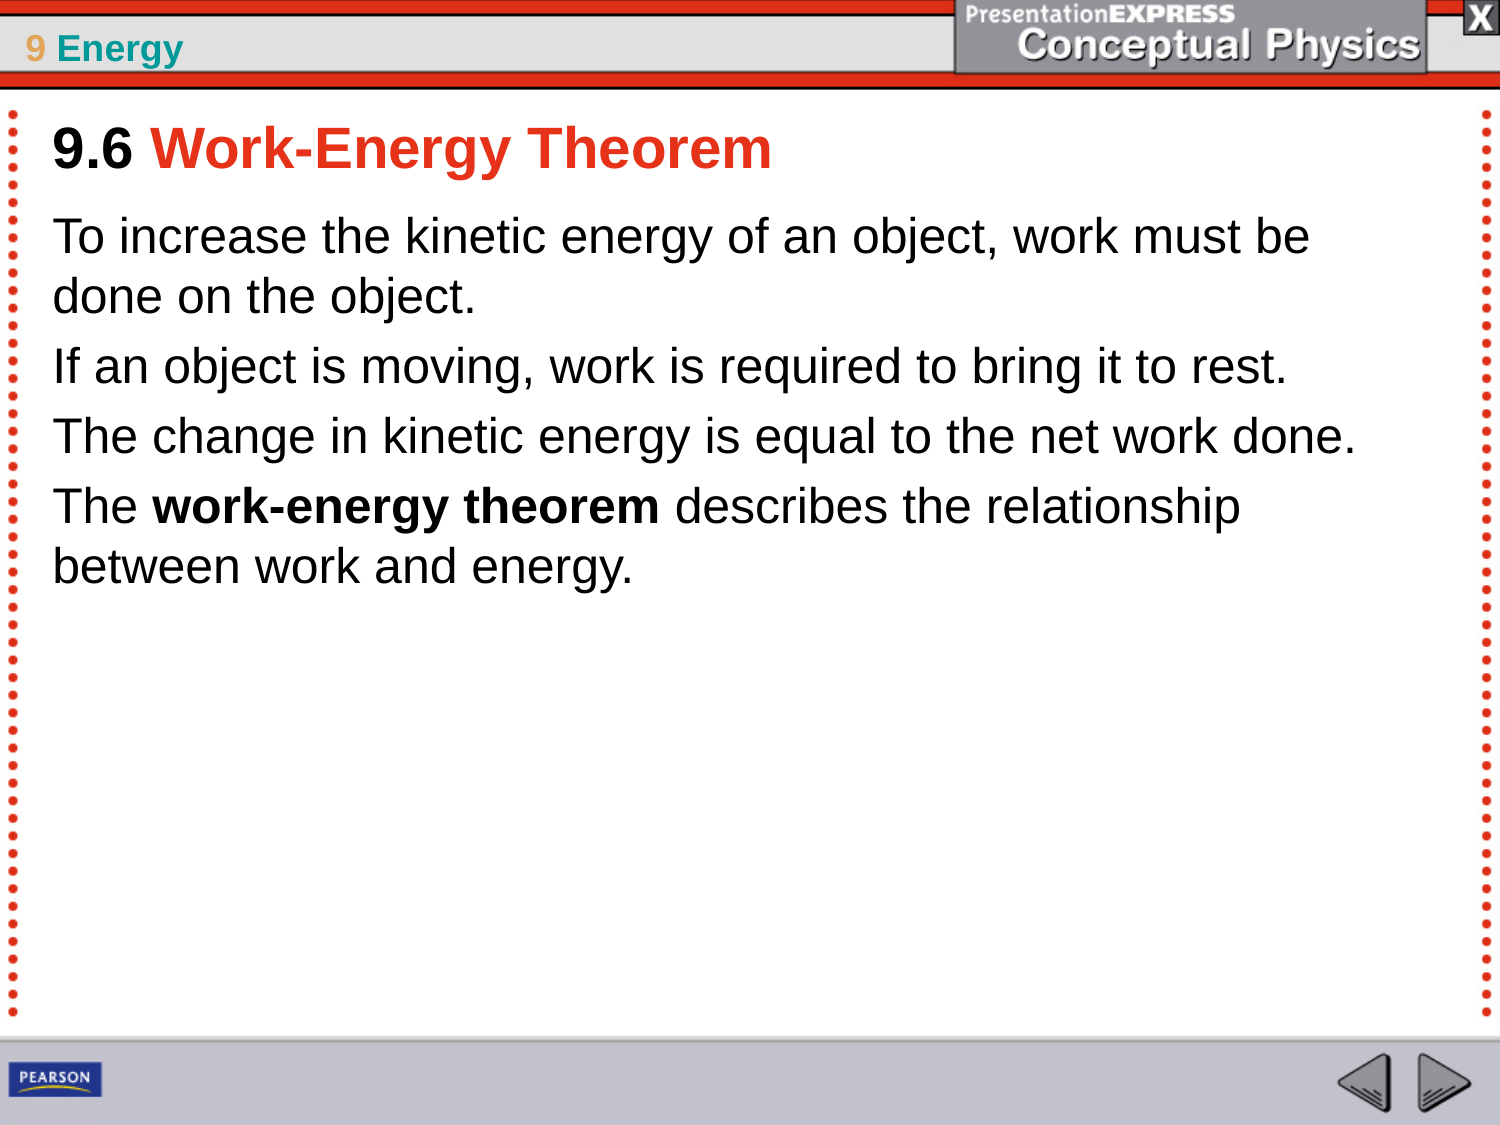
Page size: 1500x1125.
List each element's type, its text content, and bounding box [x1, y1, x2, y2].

text_box 9.6 Work-Energy Theorem [37, 102, 1463, 188]
text_box To increase the kinetic energy of an object, work must be done on the object. If an object is moving, work is required to bring it to rest. The change in kinetic energy is equal to the net work done. The work-energy theorem describes the relationship between work and energy. [37, 196, 1450, 607]
picture [0, 0, 1500, 1125]
